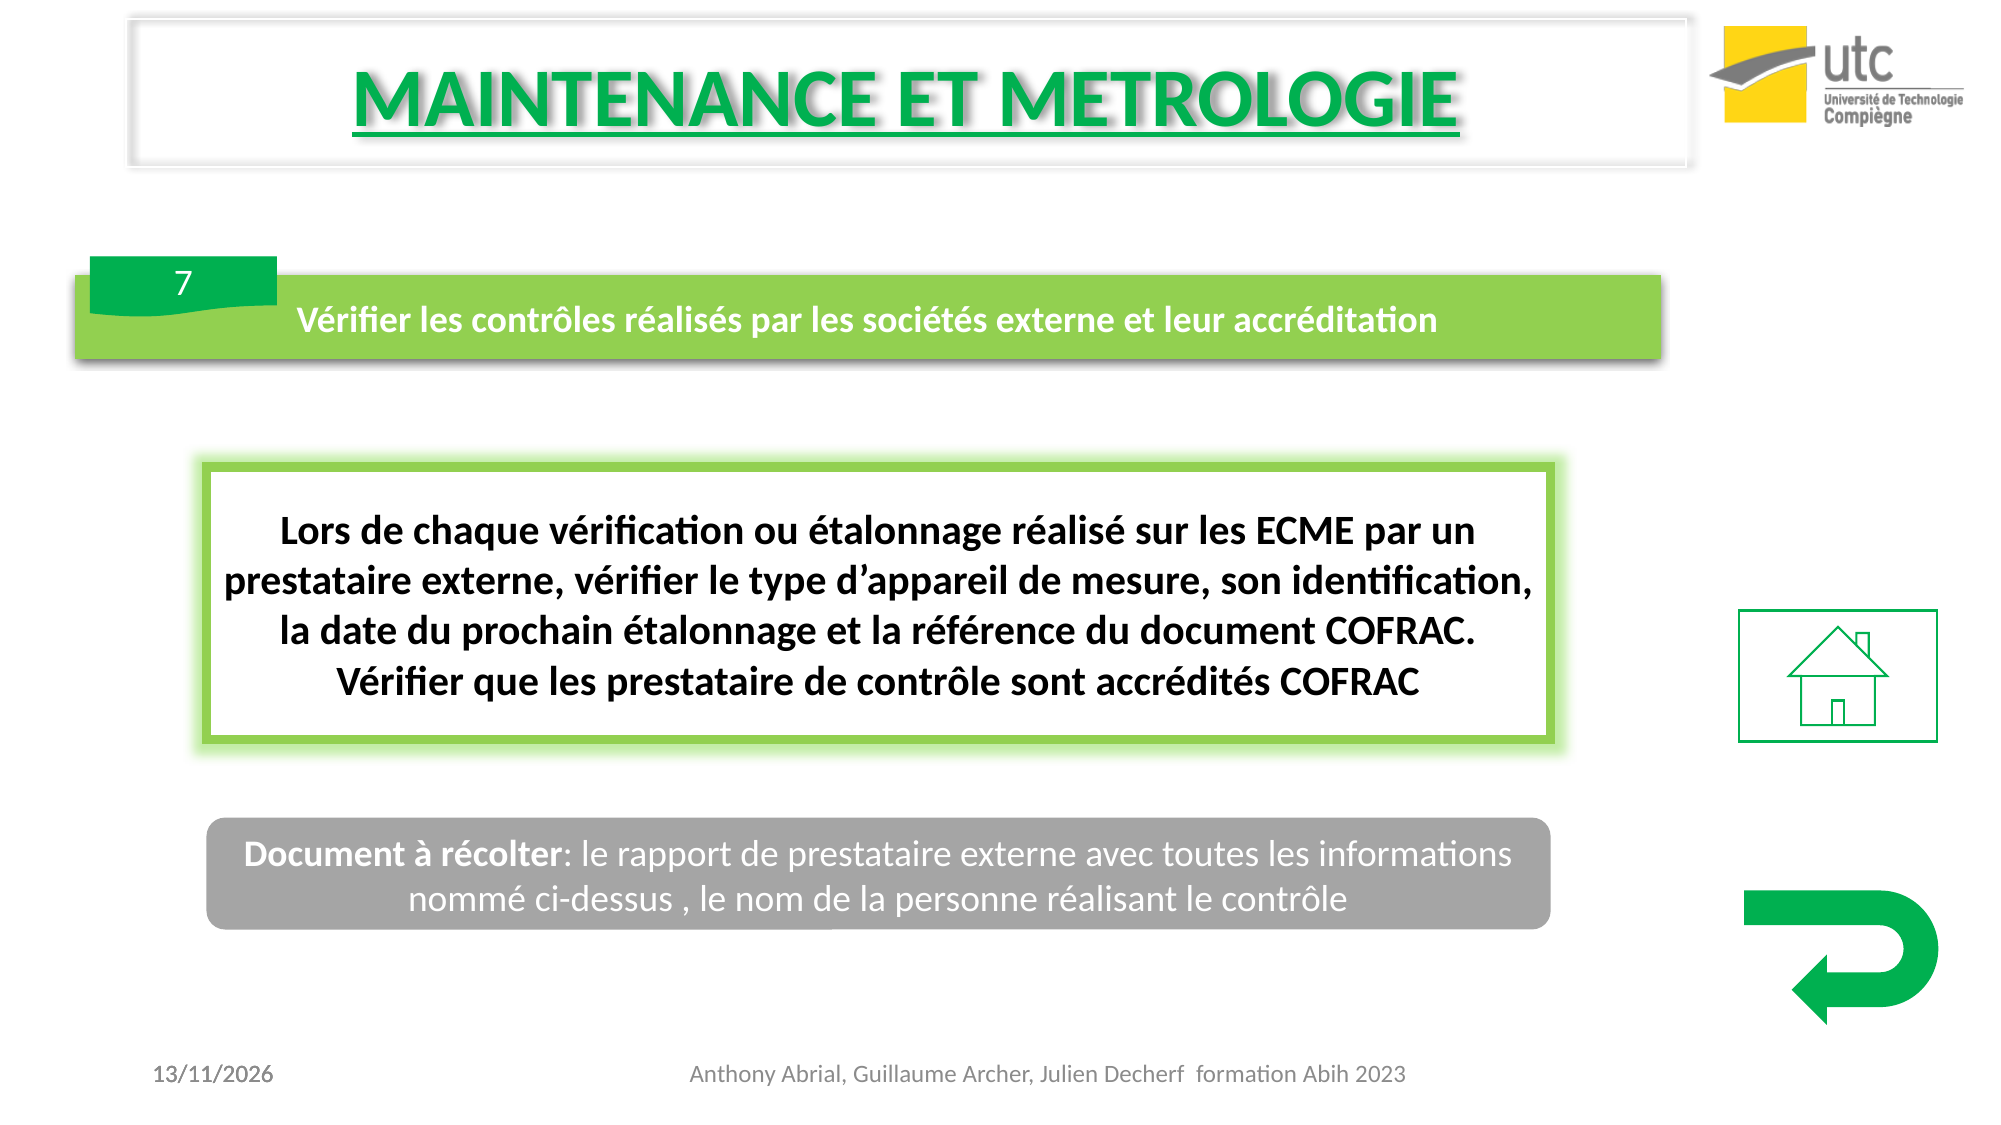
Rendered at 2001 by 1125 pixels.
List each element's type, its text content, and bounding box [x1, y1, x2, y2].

footer Anthony Abrial, Guillaume Archer, Julien Decherf formation Abih 2023 [662, 1042, 1441, 1103]
text_box [1738, 609, 1938, 743]
picture [1709, 26, 1967, 127]
text_box Lors de chaque vérification ou étalonnage réalisé sur les ECME par un prestataire externe, vérifier le type d’appareil de mesure, son identification, la date du prochain étalonnage et la référence du document COFRAC. Vérifier que les prestataire de contrôle sont accrédités COFRAC [205, 466, 1552, 740]
text_box MAINTENANCE ET METROLOGIE [125, 18, 1687, 168]
text_box 13/04/2023 [137, 1042, 588, 1103]
text_box Document à récolter: le rapport de prestataire externe avec toutes les informations nommé ci-dessus , le nom de la personne réalisant le contrôle [204, 815, 1553, 932]
text_box 7 [89, 256, 277, 317]
text_box Vérifier les contrôles réalisés par les sociétés externe et leur accréditation [75, 275, 1661, 359]
text_box [1744, 890, 1939, 1025]
